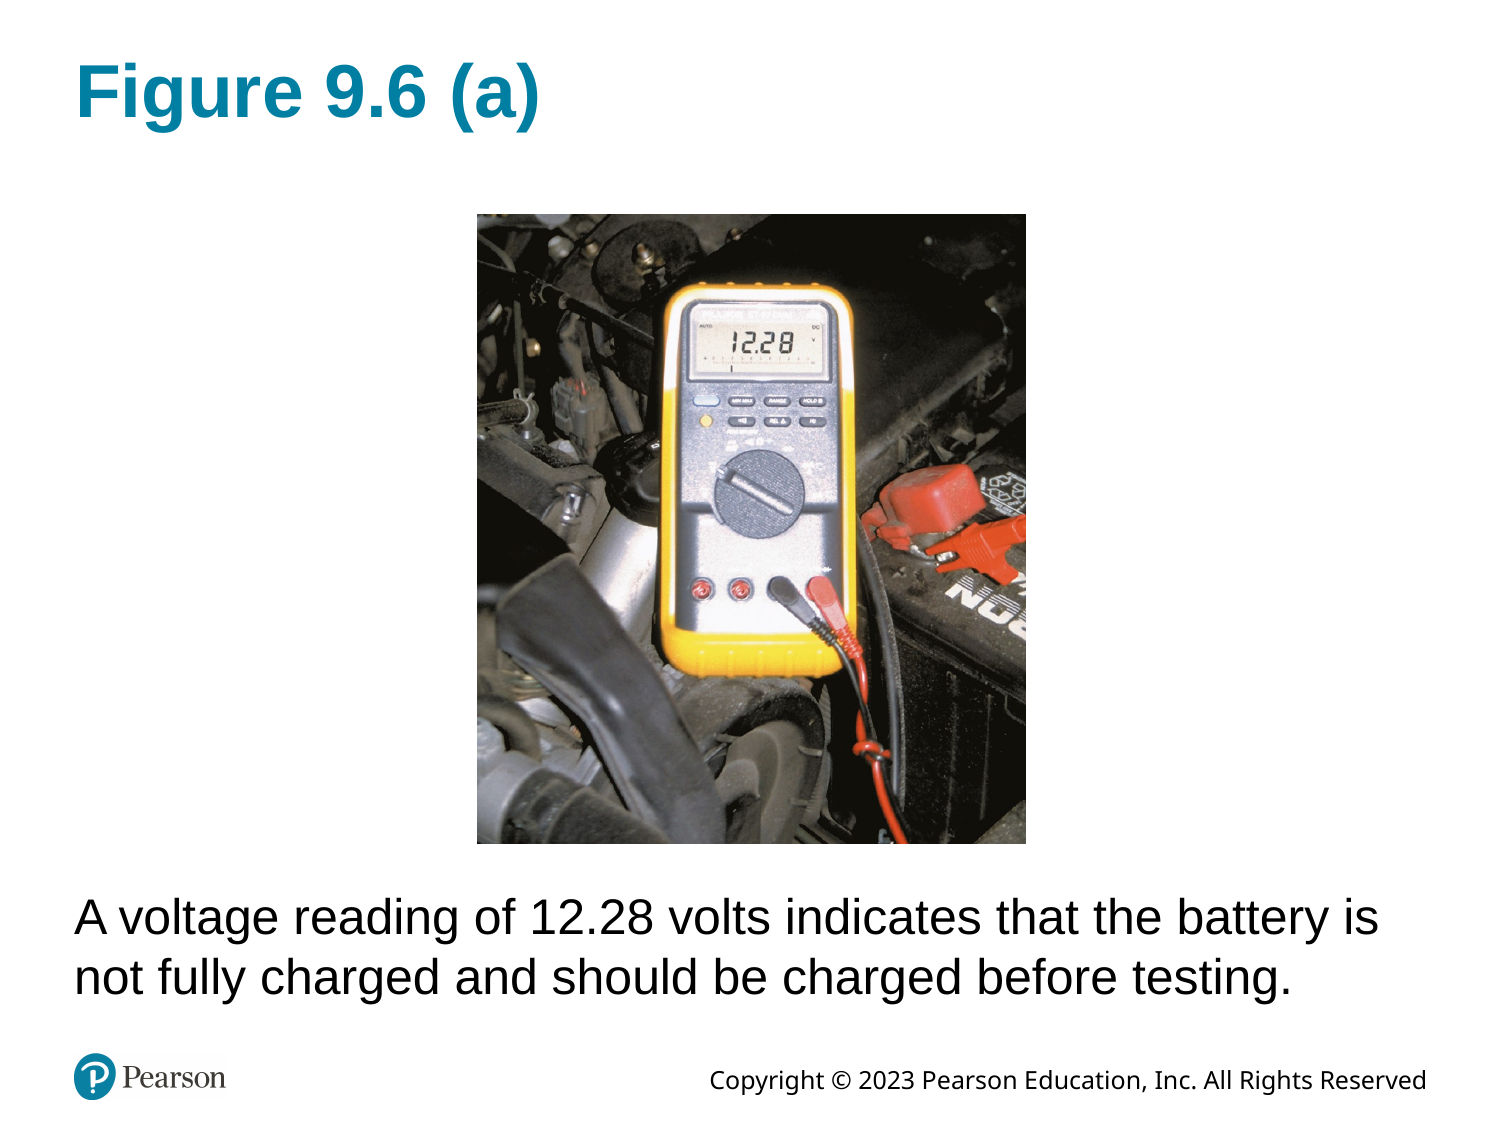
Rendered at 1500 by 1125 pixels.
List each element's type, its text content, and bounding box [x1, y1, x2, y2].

picture [477, 213, 1026, 845]
title Figure 9.6 (a) [75, 0, 1429, 185]
list A voltage reading of 12.28 volts indicates that the battery is not fully charged and should be charged before testing. [74, 622, 1429, 1125]
